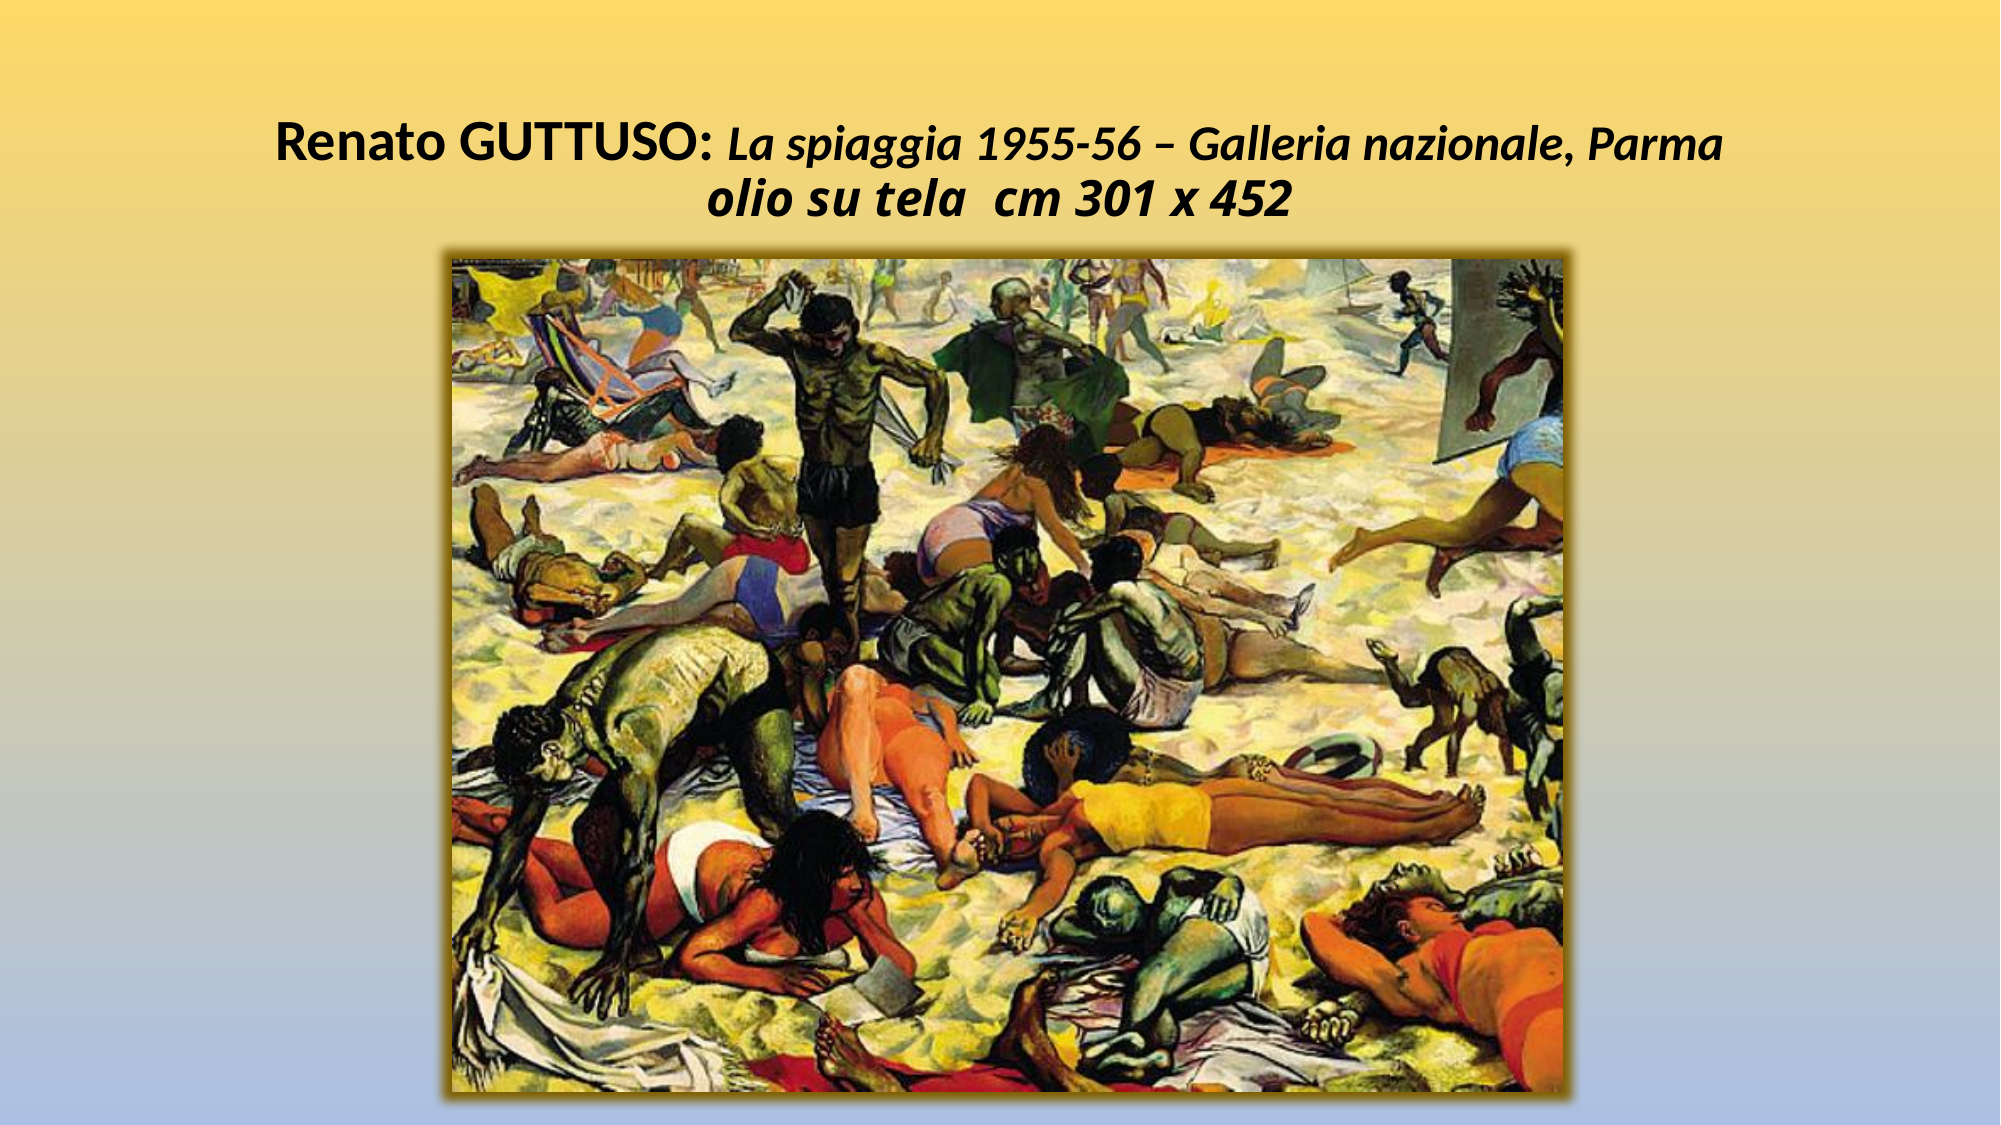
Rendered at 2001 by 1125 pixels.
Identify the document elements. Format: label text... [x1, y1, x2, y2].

title Renato GUTTUSO: La spiaggia 1955-56 – Galleria nazionale, Parma olio su tela cm 301 x 452 [137, 59, 1863, 278]
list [452, 259, 1563, 1092]
